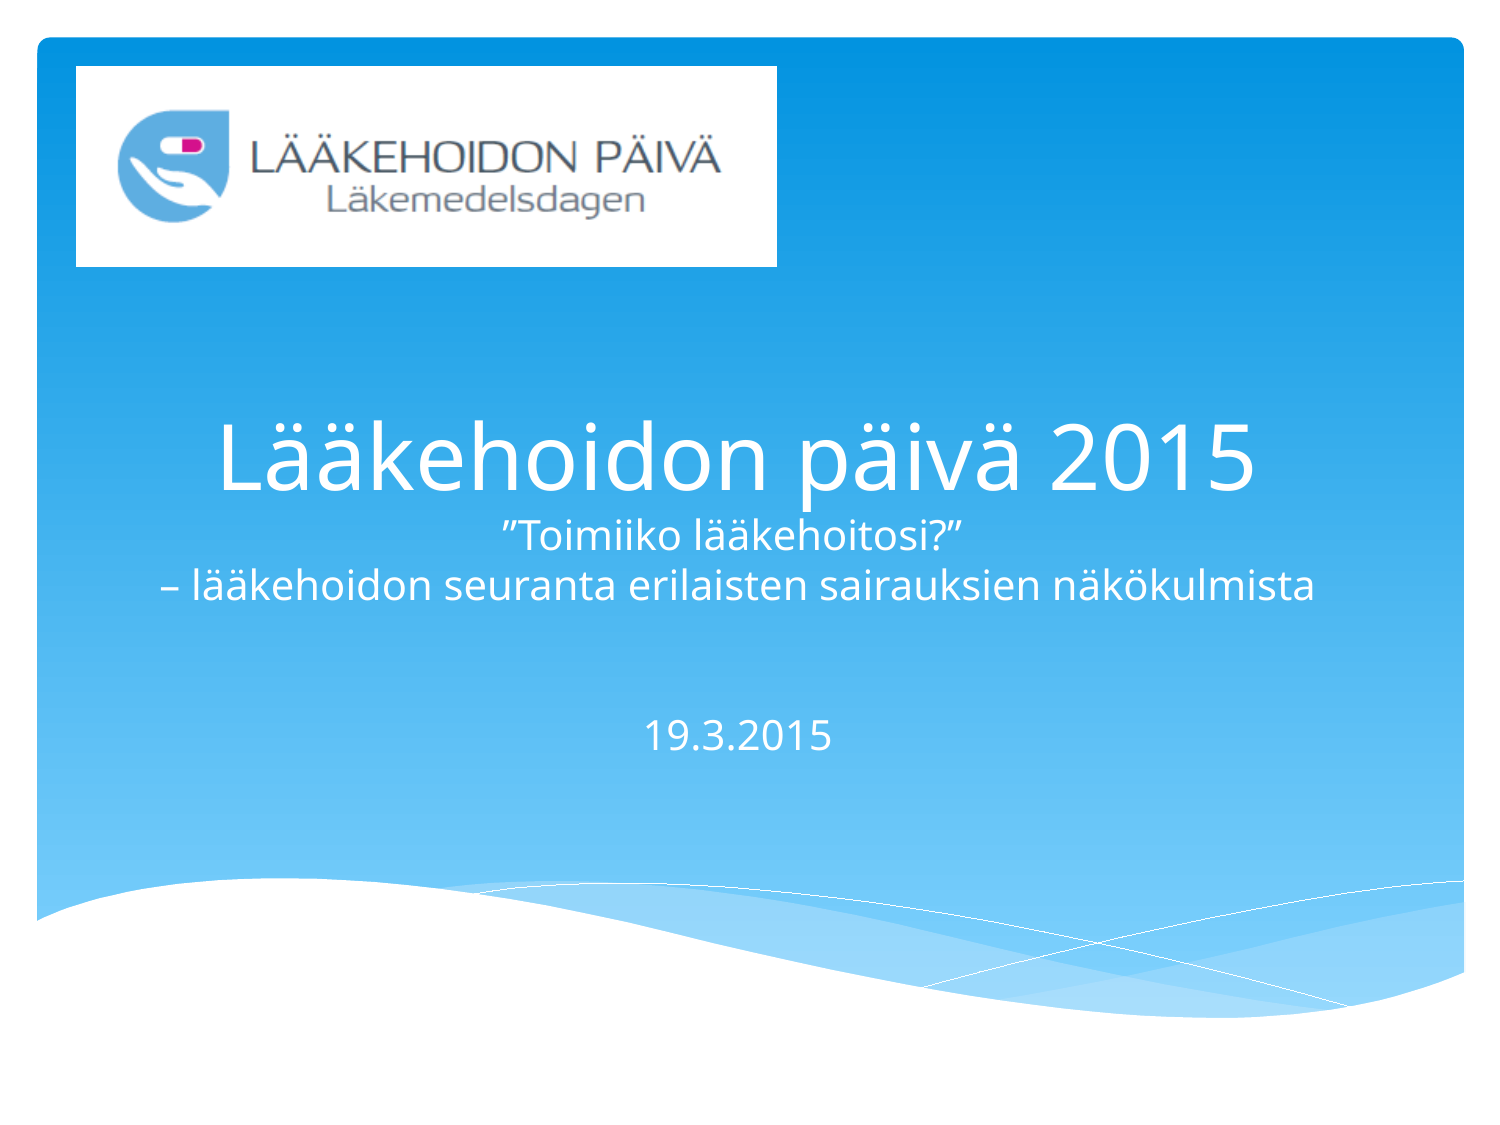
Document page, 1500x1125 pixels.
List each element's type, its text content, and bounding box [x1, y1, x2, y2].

title Lääkehoidon päivä 2015 ”Toimiiko lääkehoitosi?” – lääkehoidon seuranta erilaisten sairauksien näkökulmista 19.3.2015 [100, 361, 1376, 847]
picture [76, 67, 778, 267]
subtitle [242, 846, 1293, 1063]
